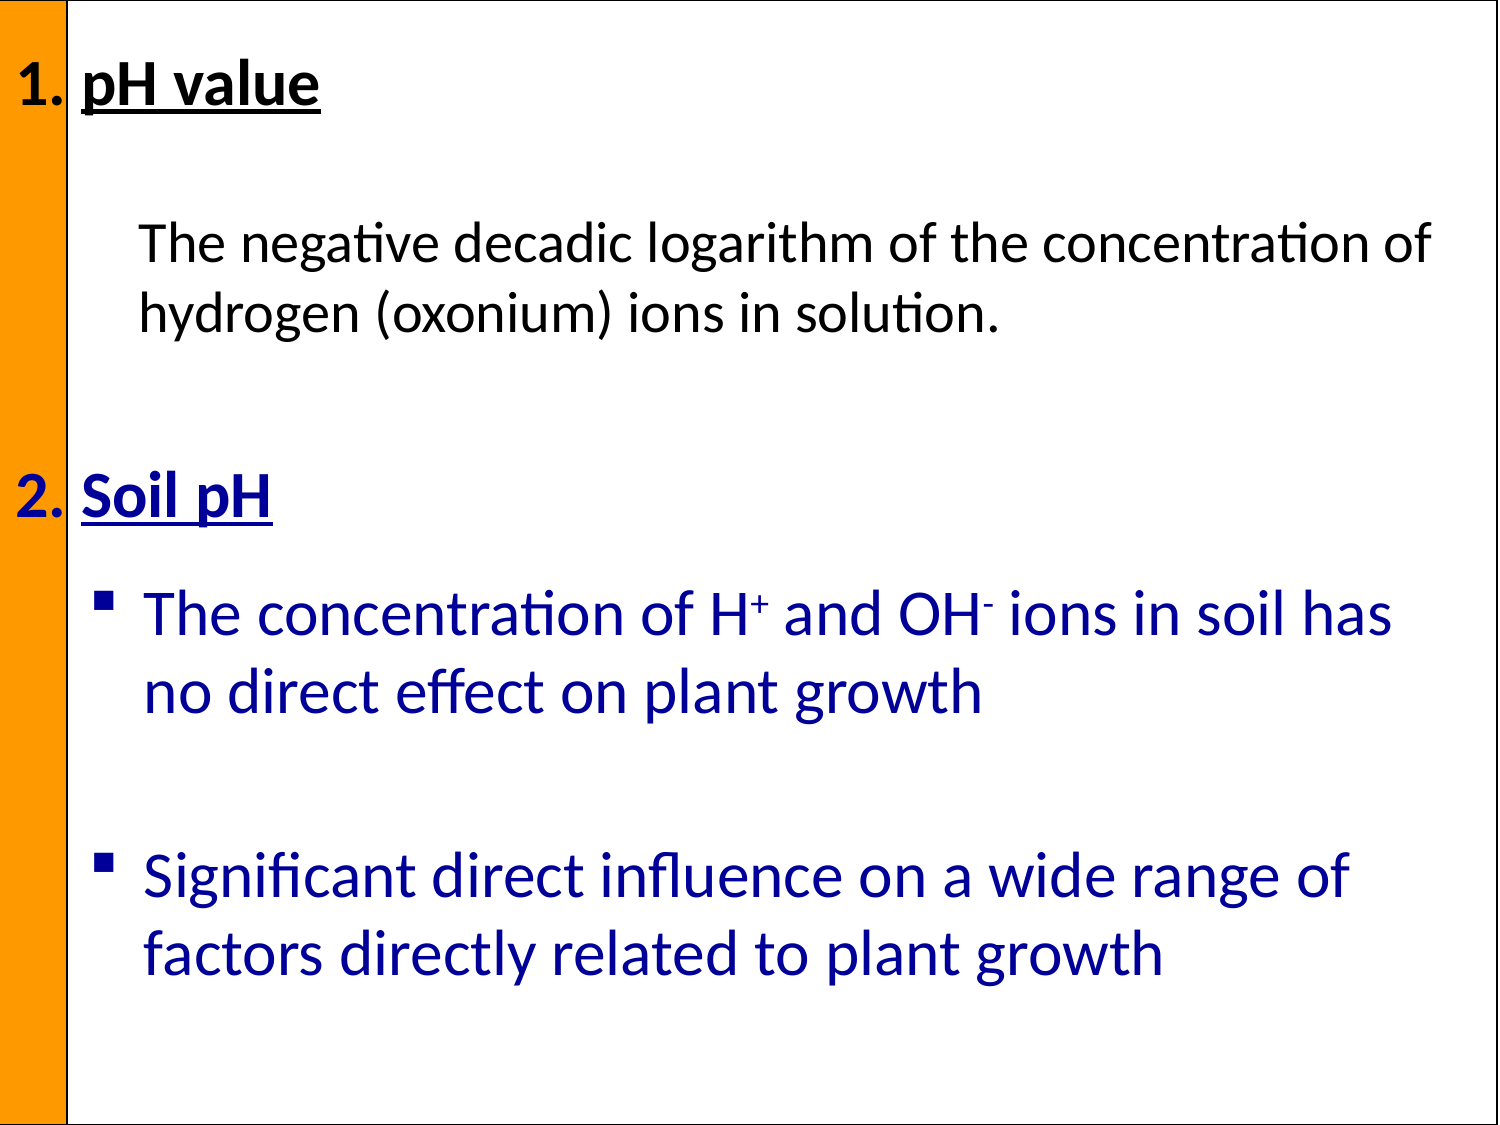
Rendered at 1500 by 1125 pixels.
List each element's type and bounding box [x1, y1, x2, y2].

text_box [0, 0, 1498, 1125]
